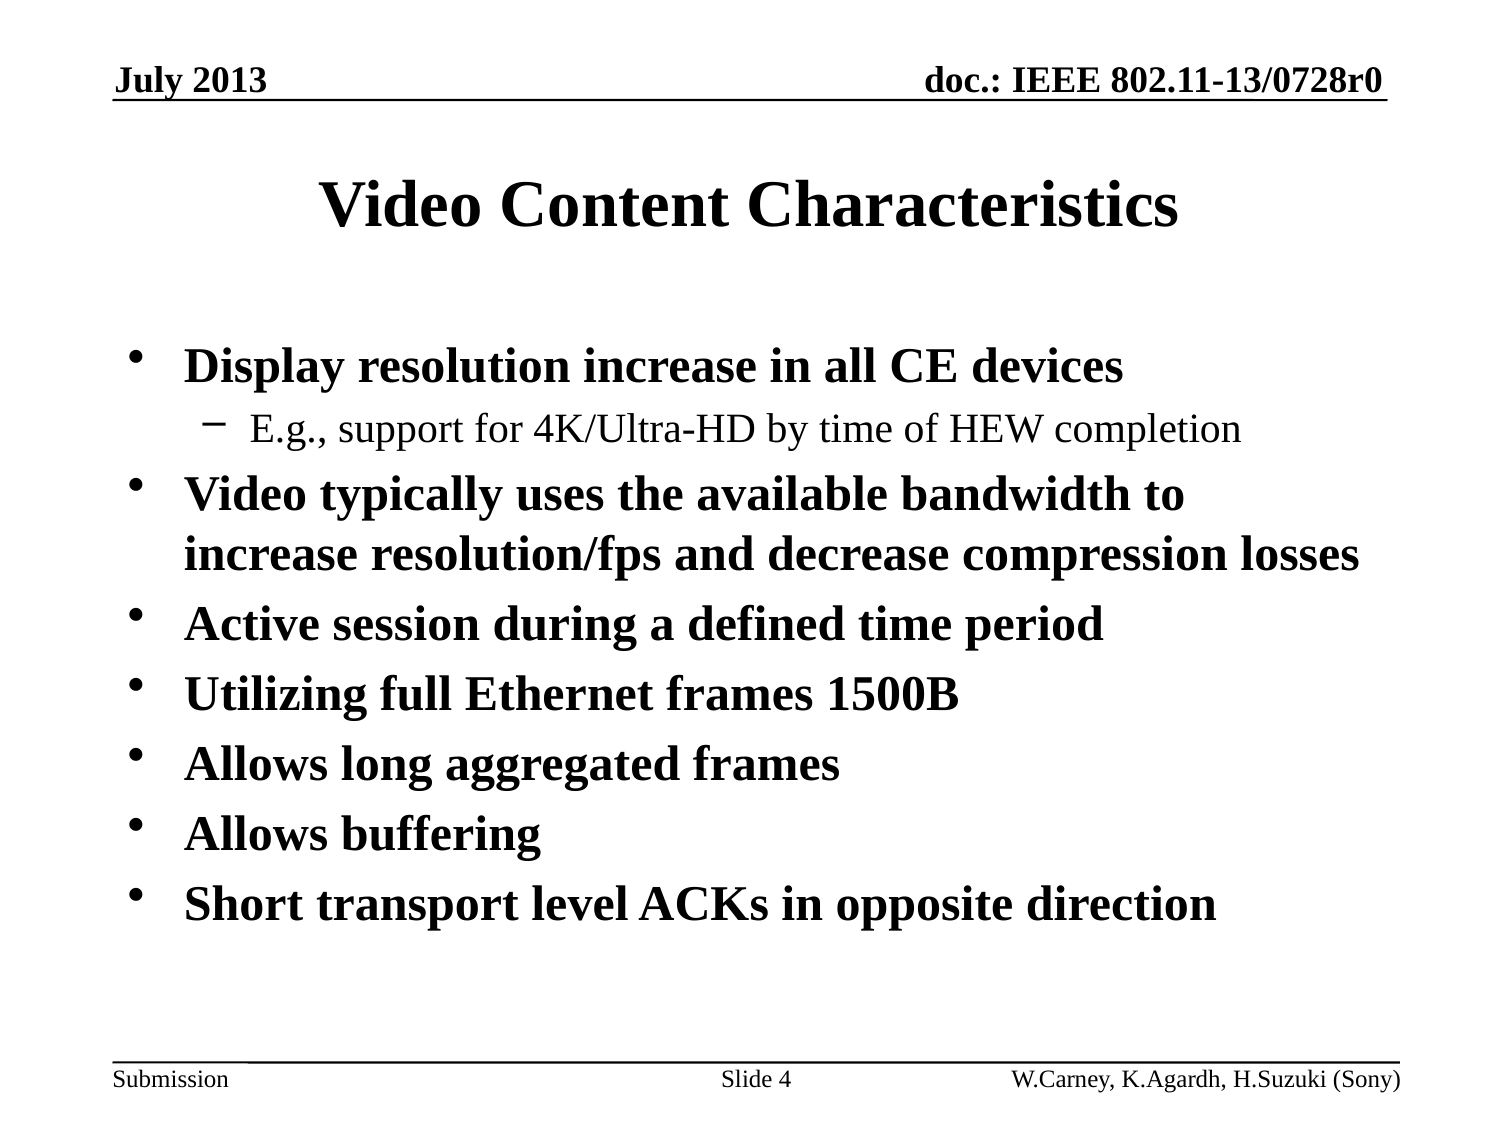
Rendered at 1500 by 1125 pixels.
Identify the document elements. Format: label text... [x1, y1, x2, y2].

slide_number Slide 4 [712, 1061, 800, 1093]
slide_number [114, 54, 270, 101]
footer W.Carney, K.Agardh, H.Suzuki (Sony) [947, 1061, 1402, 1093]
list Display resolution increase in all CE devices E.g., support for 4K/Ultra-HD by time of HEW completion Video typically uses the available bandwidth to increase resolution/fps and decrease compression losses Active session during a defined time period Utilizing full Ethernet frames 1500B Allows long aggregated frames Allows buffering Short transport level ACKs in opposite direction [112, 324, 1388, 1000]
title Video Content Characteristics [112, 112, 1388, 288]
